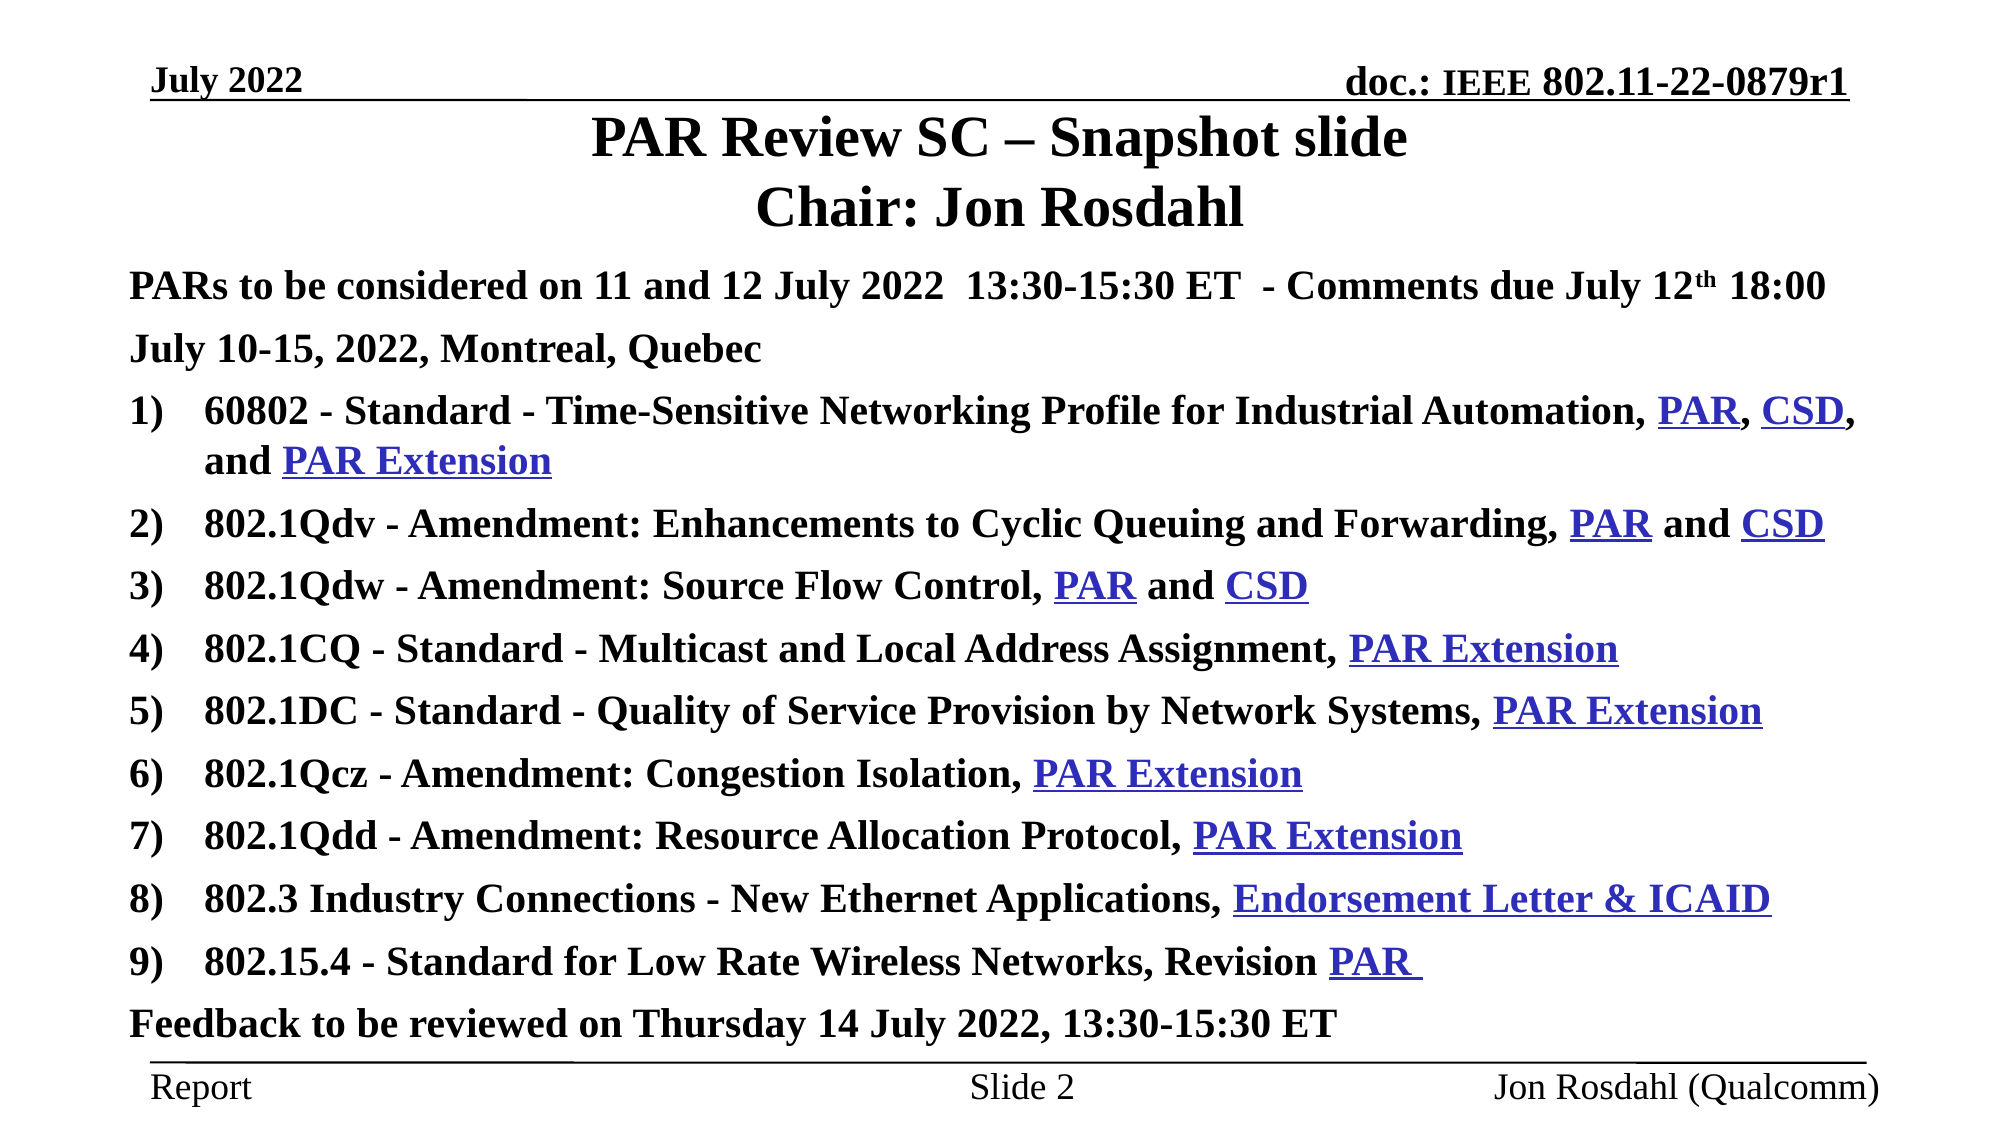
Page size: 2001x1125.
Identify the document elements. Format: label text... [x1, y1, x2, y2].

title PAR Review SC – Snapshot slide Chair: Jon Rosdahl [149, 105, 1851, 232]
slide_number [149, 49, 431, 100]
footer Jon Rosdahl (Qualcomm) [1436, 1061, 1881, 1108]
slide_number Slide 2 [950, 1061, 1095, 1125]
list PARs to be considered on 11 and 12 July 2022 13:30-15:30 ET - Comments due July 12th 18:00 July 10-15, 2022, Montreal, Quebec 60802 - Standard - Time-Sensitive Networking Profile for Industrial Automation, PAR, CSD, and PAR Extension 802.1Qdv - Amendment: Enhancements to Cyclic Queuing and Forwarding, PAR and CSD 802.1Qdw - Amendment: Source Flow Control, PAR and CSD 802.1CQ - Standard - Multicast and Local Address Assignment, PAR Extension 802.1DC - Standard - Quality of Service Provision by Network Systems, PAR Extension 802.1Qcz - Amendment: Congestion Isolation, PAR Extension 802.1Qdd - Amendment: Resource Allocation Protocol, PAR Extension 802.3 Industry Connections - New Ethernet Applications, Endorsement Letter & ICAID 802.15.4 - Standard for Low Rate Wireless Networks, Revision PAR Feedback to be reviewed on Thursday 14 July 2022, 13:30-15:30 ET [113, 250, 1898, 1063]
